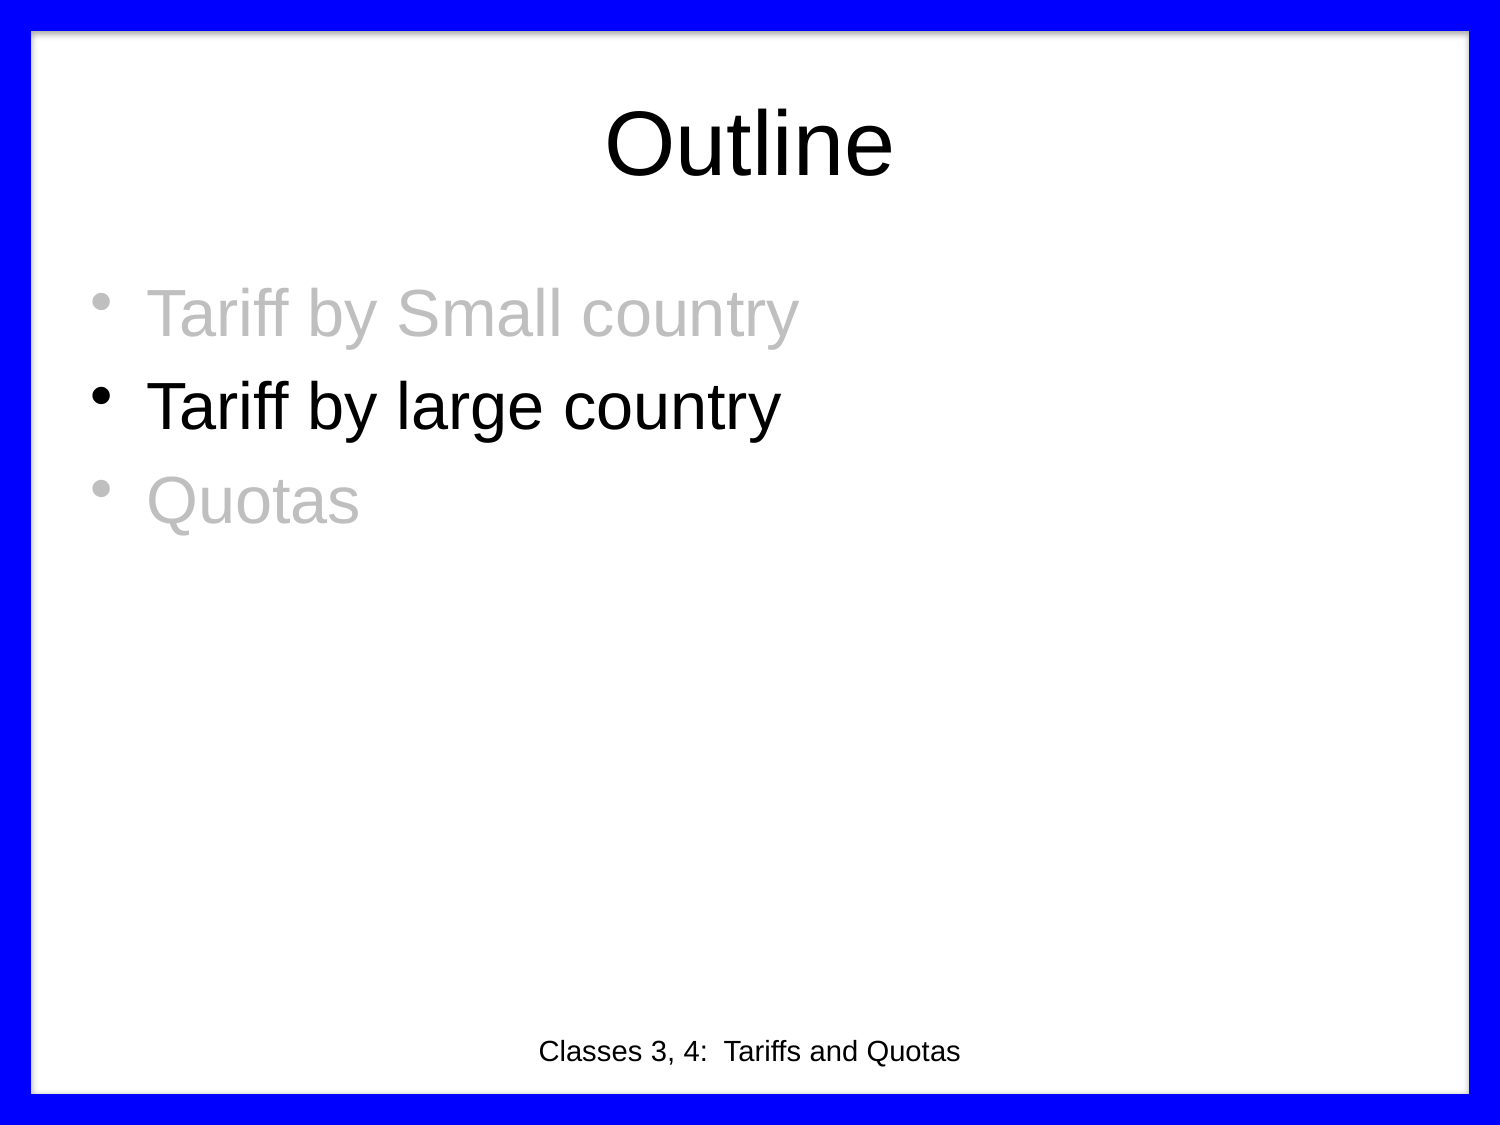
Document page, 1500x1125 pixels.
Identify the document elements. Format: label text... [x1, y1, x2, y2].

list Tariff by Small country Tariff by large country Quotas [74, 262, 1426, 1006]
text_box [0, 0, 1500, 1125]
footer Classes 3, 4: Tariffs and Quotas [512, 1024, 988, 1103]
